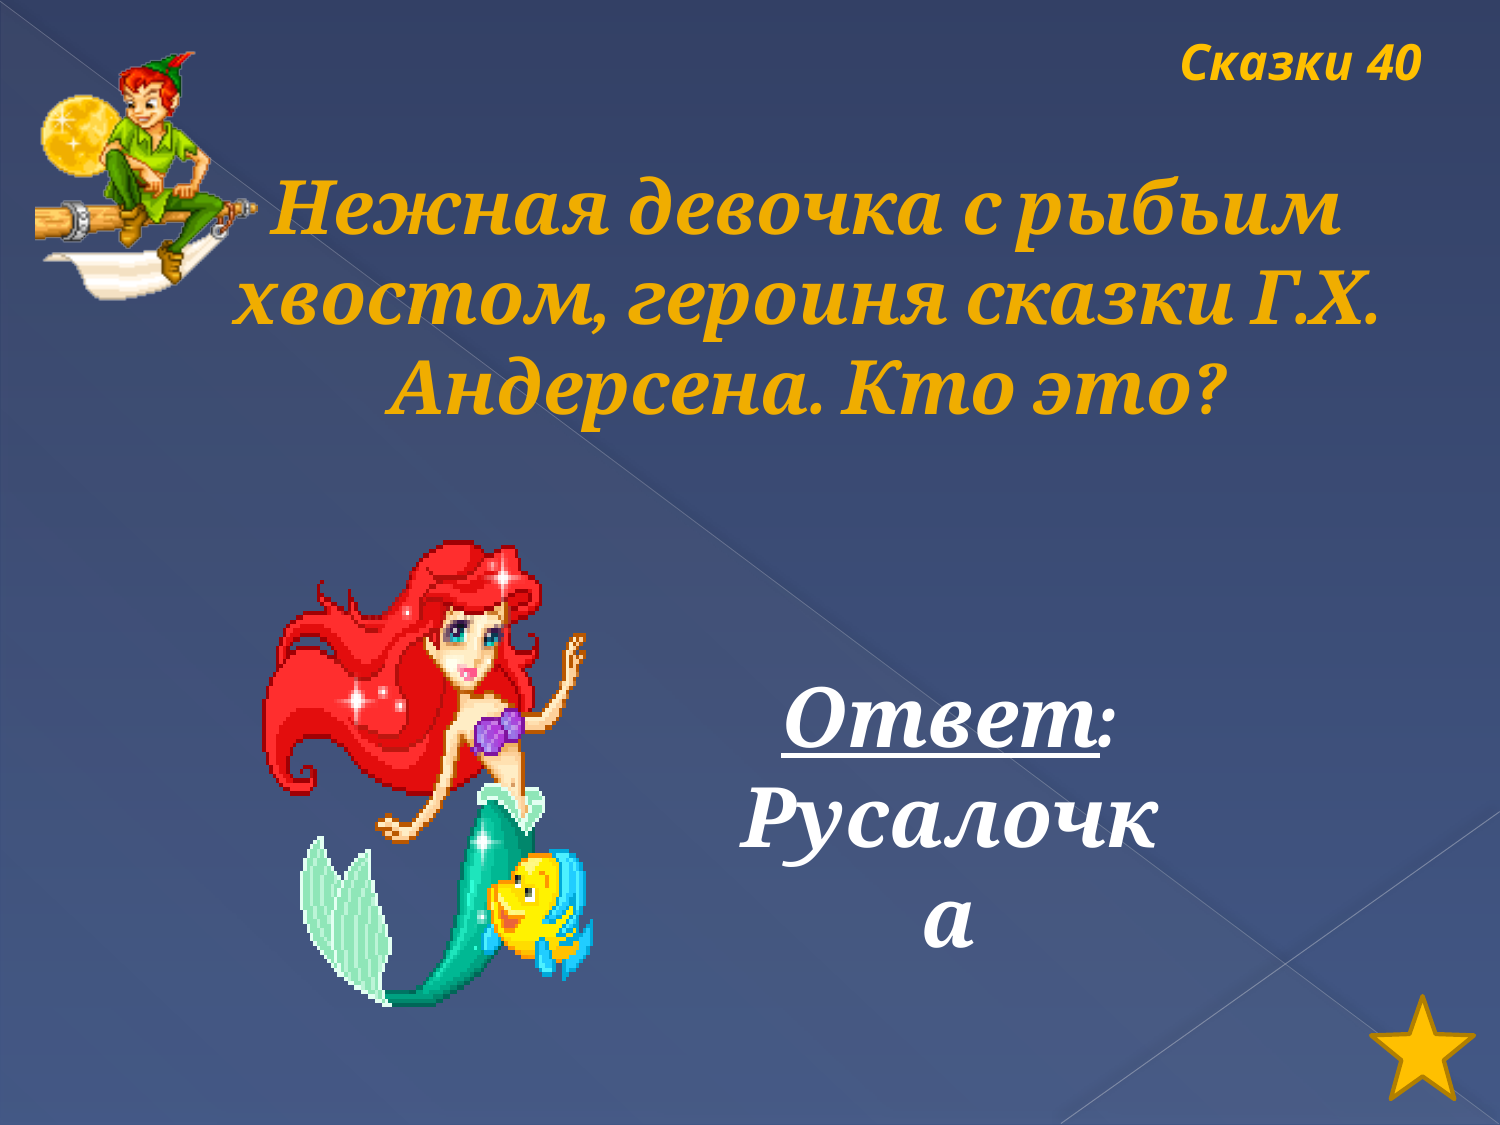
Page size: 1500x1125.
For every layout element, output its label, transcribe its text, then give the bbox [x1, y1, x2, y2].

picture [256, 501, 597, 1030]
text_box [1369, 993, 1477, 1101]
text_box Нежная девочка с рыбьим хвостом, героиня сказки Г.Х. Андерсена. Кто это? [192, 152, 1423, 438]
picture [34, 46, 258, 305]
text_box Сказки 40 [1136, 23, 1465, 99]
text_box Ответ: Русалочка [714, 656, 1184, 972]
